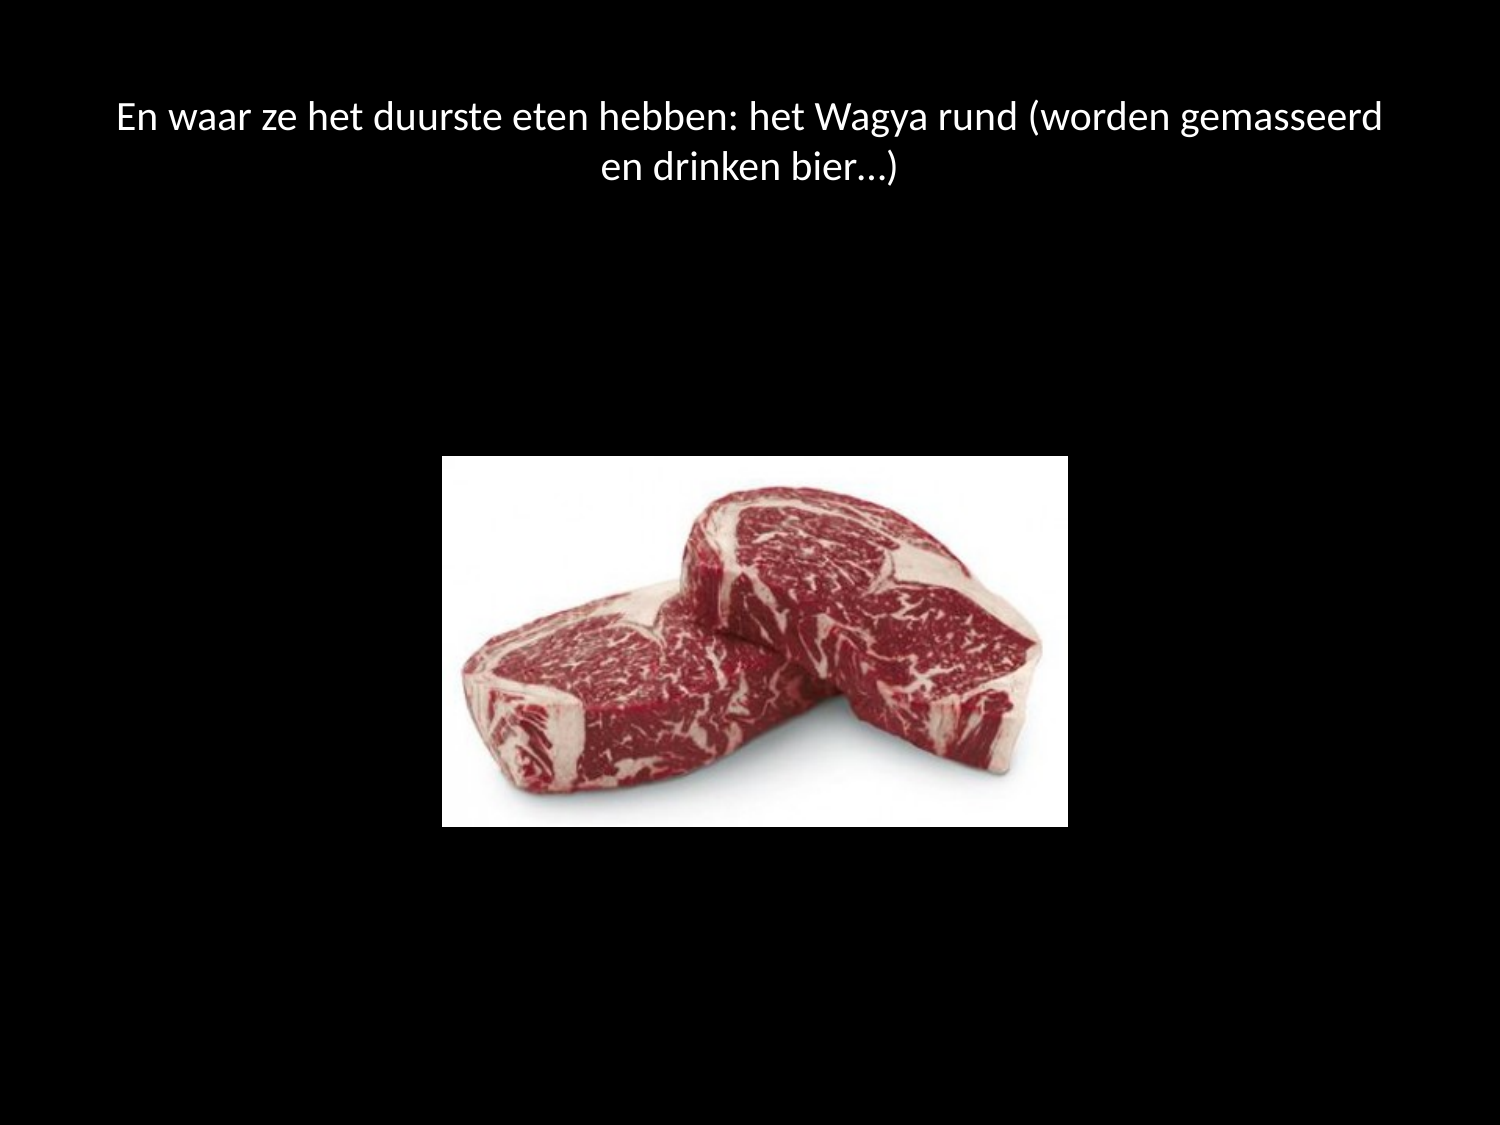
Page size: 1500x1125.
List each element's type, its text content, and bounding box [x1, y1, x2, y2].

title En waar ze het duurste eten hebben: het Wagya rund (worden gemasseerd en drinken bier…) [75, 45, 1425, 233]
picture [442, 455, 1069, 827]
